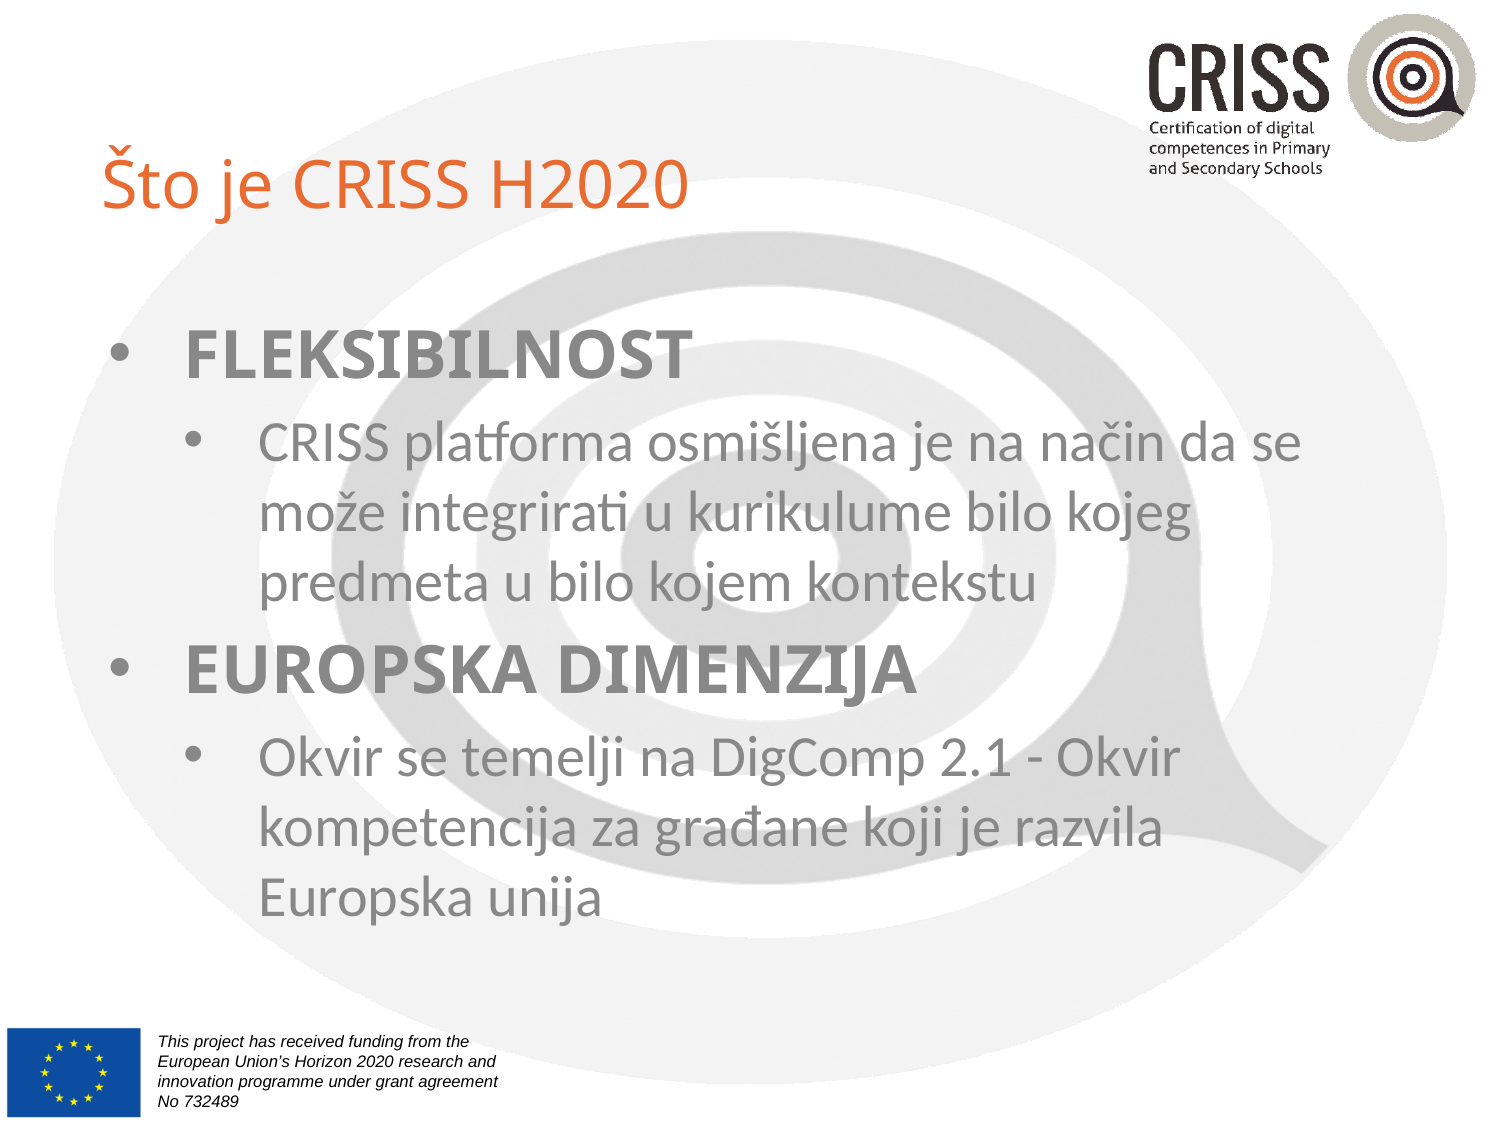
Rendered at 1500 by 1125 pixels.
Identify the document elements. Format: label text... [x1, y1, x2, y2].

subtitle FLEKSIBILNOST CRISS platforma osmišljena je na način da se može integrirati u kurikulume bilo kojeg predmeta u bilo kojem kontekstu EUROPSKA DIMENZIJA Okvir se temelji na DigComp 2.1 - Okvir kompetencija za građane koji je razvila Europska unija [93, 296, 1369, 1027]
title Što je CRISS H2020 [86, 61, 958, 303]
picture [4, 1025, 143, 1120]
picture [1124, 0, 1500, 188]
